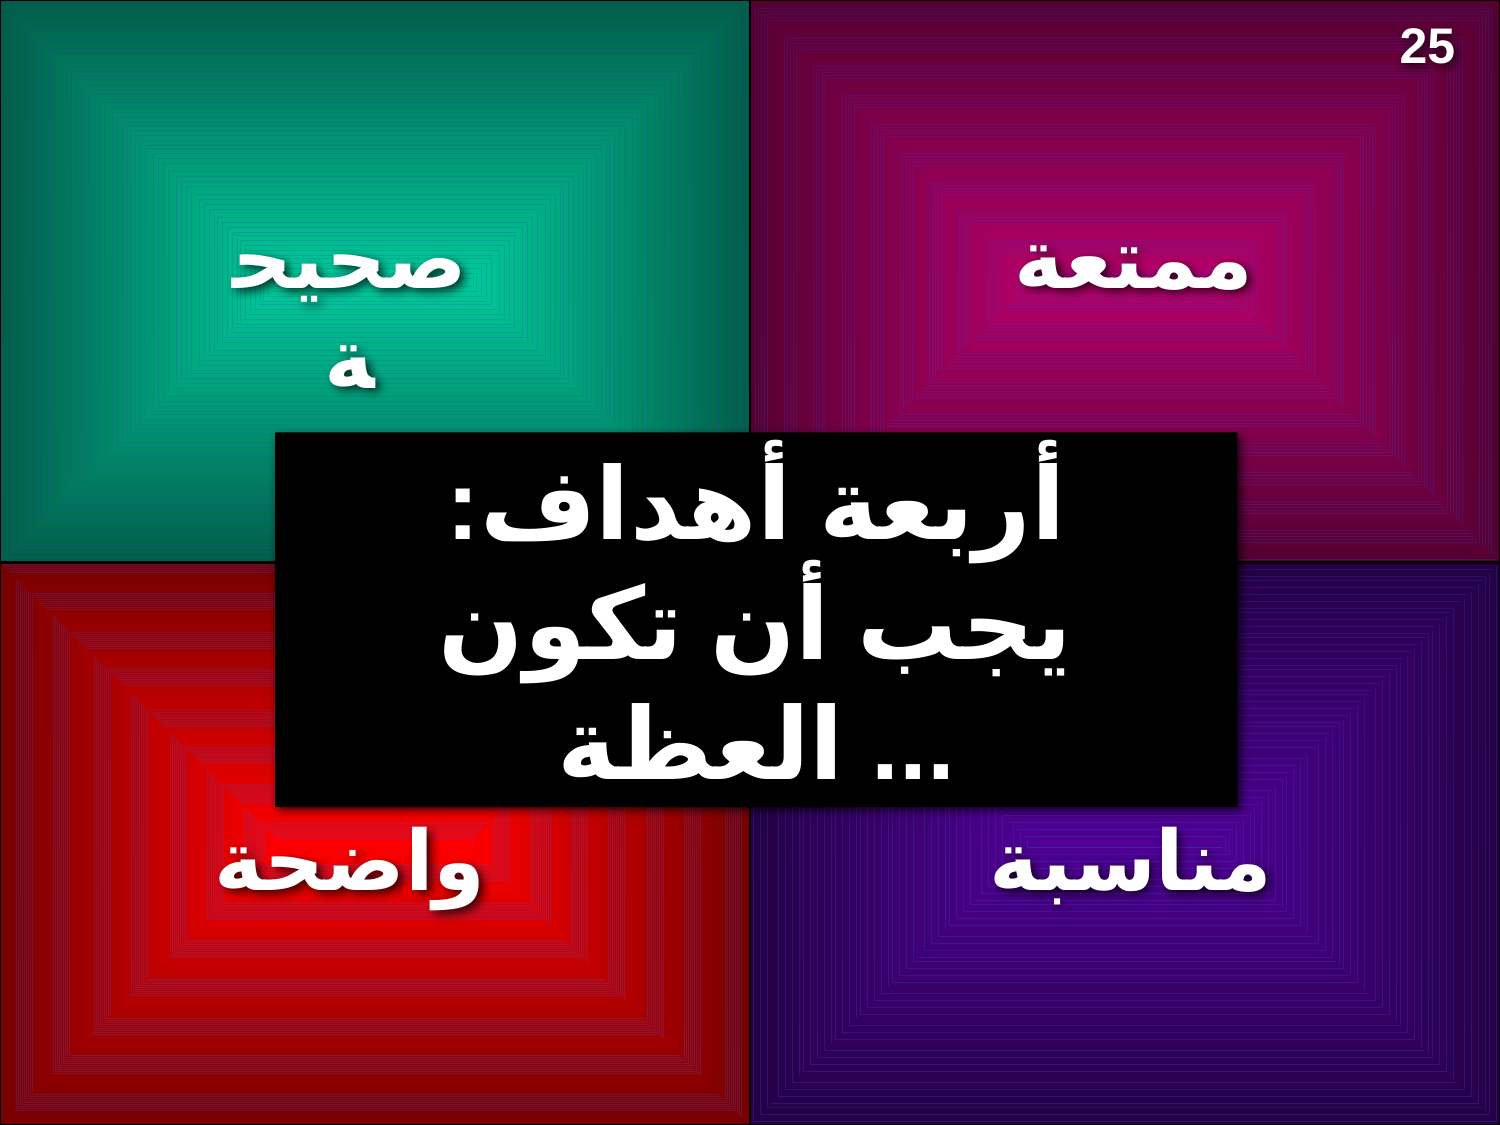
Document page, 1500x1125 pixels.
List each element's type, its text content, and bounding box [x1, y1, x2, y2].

text_box واضحة [124, 800, 575, 915]
text_box 25 [1384, 6, 1500, 82]
text_box [749, 0, 1500, 562]
text_box ممتعة [862, 197, 1407, 313]
text_box صحيحة [193, 197, 507, 413]
title أربعة أهداف: يجب أن تكون العظة ... [275, 432, 1238, 808]
text_box [0, 0, 749, 562]
text_box [0, 562, 750, 1125]
text_box [750, 562, 1500, 1125]
text_box مناسبة [906, 800, 1357, 915]
